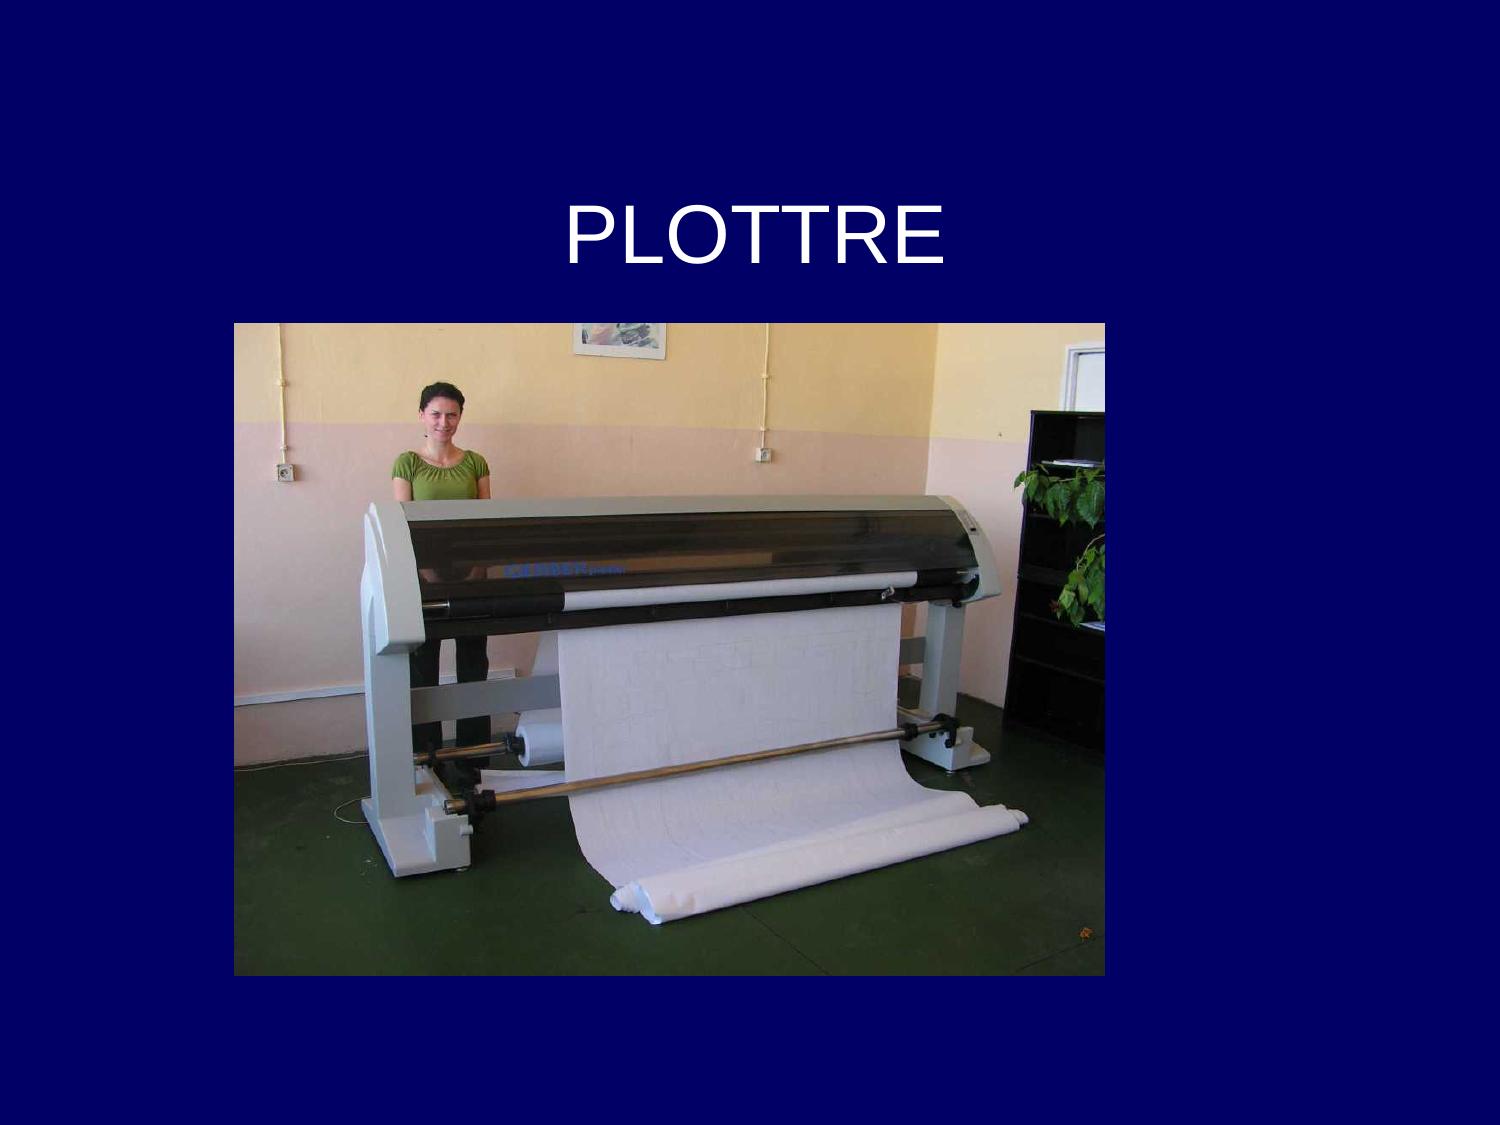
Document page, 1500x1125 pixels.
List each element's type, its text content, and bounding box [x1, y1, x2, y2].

picture [234, 323, 1105, 977]
text_box PLOTTRE [218, 172, 1294, 288]
